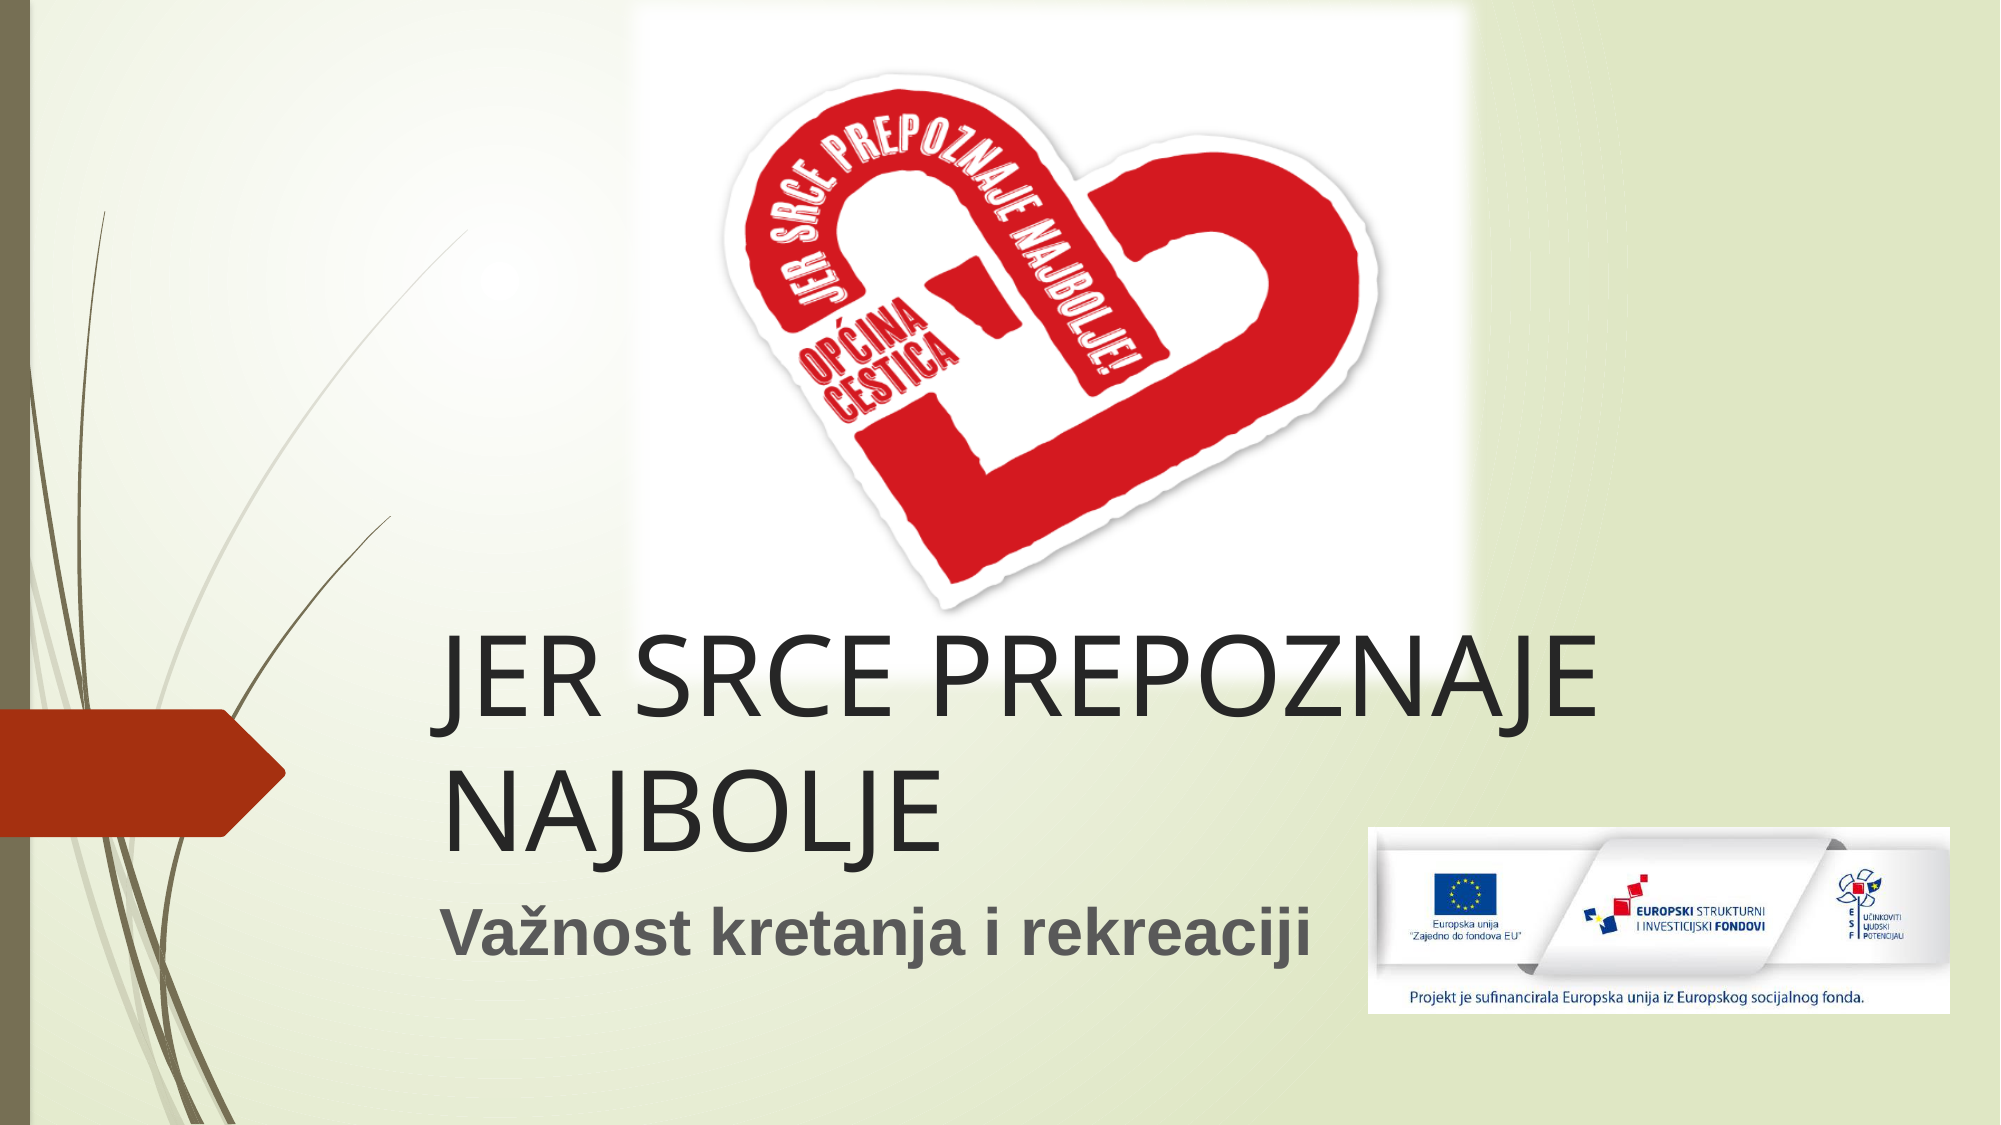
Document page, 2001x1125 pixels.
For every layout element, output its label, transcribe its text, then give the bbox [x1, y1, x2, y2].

picture [1367, 827, 1951, 1014]
subtitle Važnost kretanja i rekreaciji [424, 881, 1888, 1039]
title JER SRCE PREPOZNAJE NAJBOLJE [424, 500, 1888, 881]
picture [615, 0, 1489, 701]
